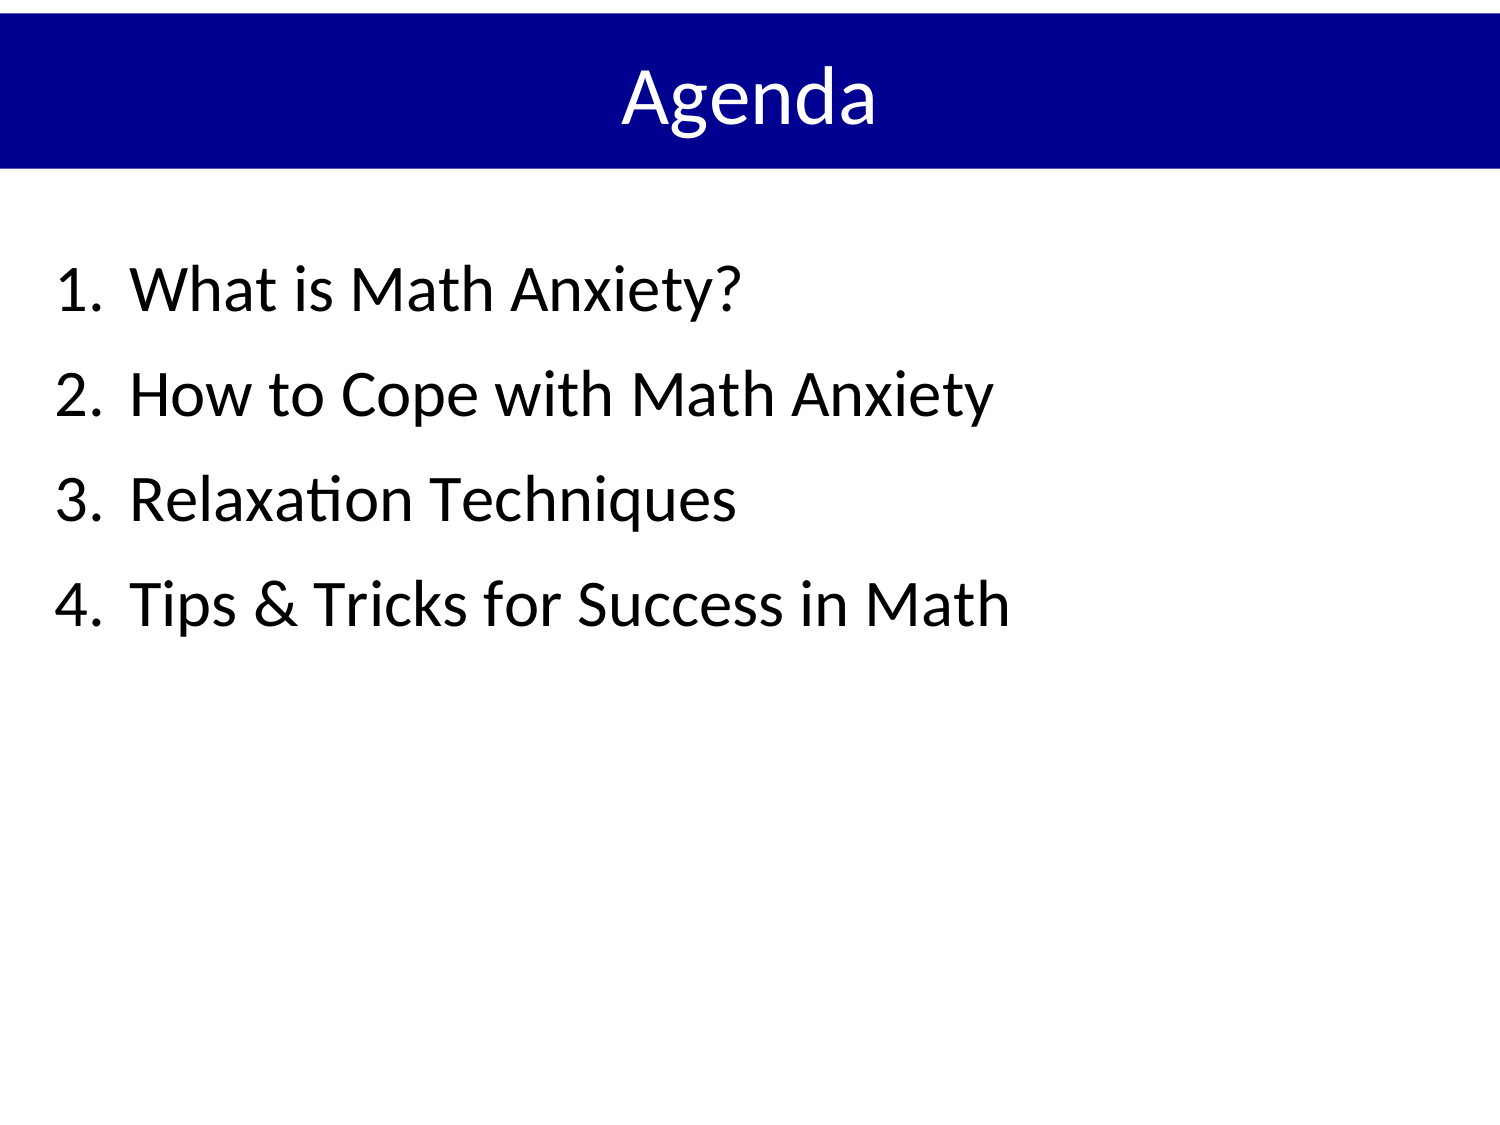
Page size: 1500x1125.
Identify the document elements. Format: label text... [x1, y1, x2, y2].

title Agenda [0, 13, 1500, 169]
text_box What is Math Anxiety? How to Cope with Math Anxiety Relaxation Techniques Tips & Tricks for Success in Math [39, 237, 1448, 648]
